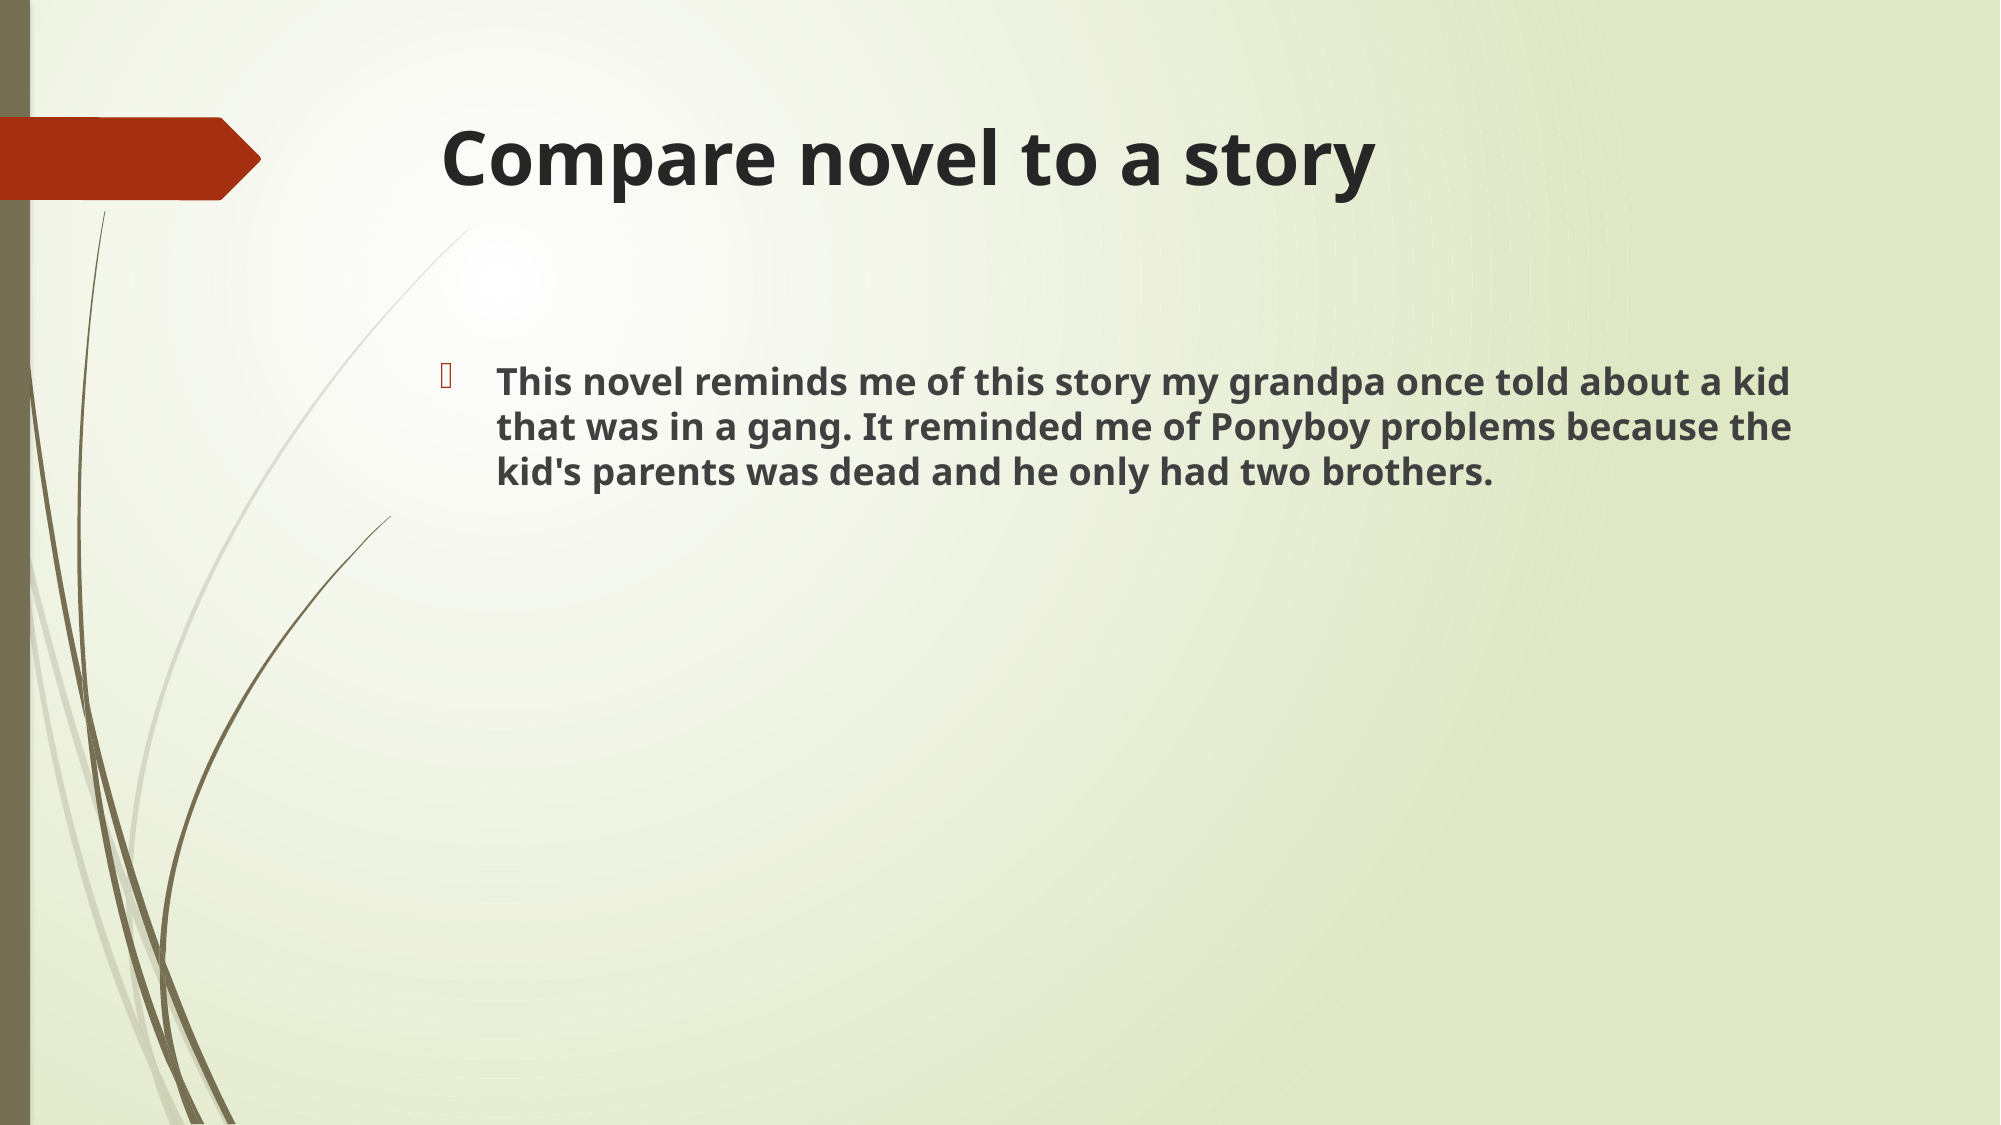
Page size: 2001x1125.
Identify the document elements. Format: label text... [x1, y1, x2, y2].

list This novel reminds me of this story my grandpa once told about a kid that was in a gang. It reminded me of Ponyboy problems because the kid's parents was dead and he only had two brothers. [424, 350, 1888, 970]
title Compare novel to a story [425, 102, 1888, 313]
